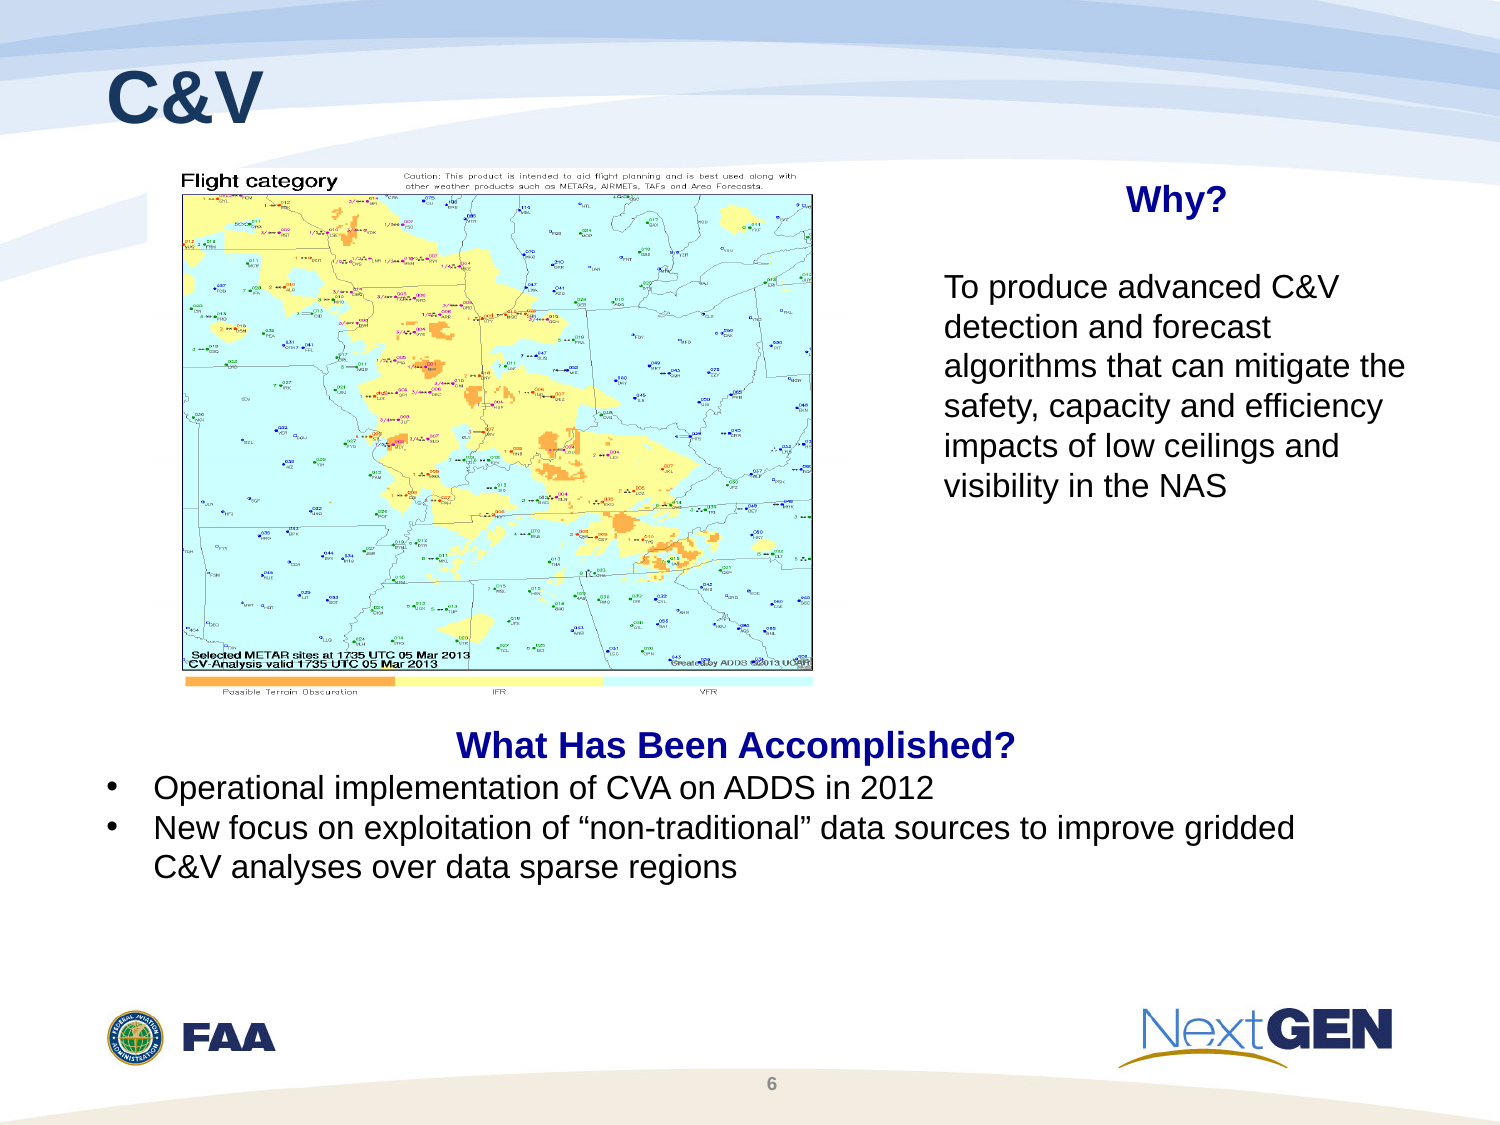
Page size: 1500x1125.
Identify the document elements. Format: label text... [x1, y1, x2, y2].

picture [0, 0, 1500, 1125]
title C&V [91, 0, 1382, 188]
slide_number 6 [597, 1064, 948, 1103]
text_box Why? To produce advanced C&V detection and forecast algorithms that can mitigate the safety, capacity and efficiency impacts of low ceilings and visibility in the NAS [929, 167, 1426, 512]
text_box What Has Been Accomplished? Operational implementation of CVA on ADDS in 2012 New focus on exploitation of “non-traditional” data sources to improve gridded C&V analyses over data sparse regions [91, 713, 1382, 893]
